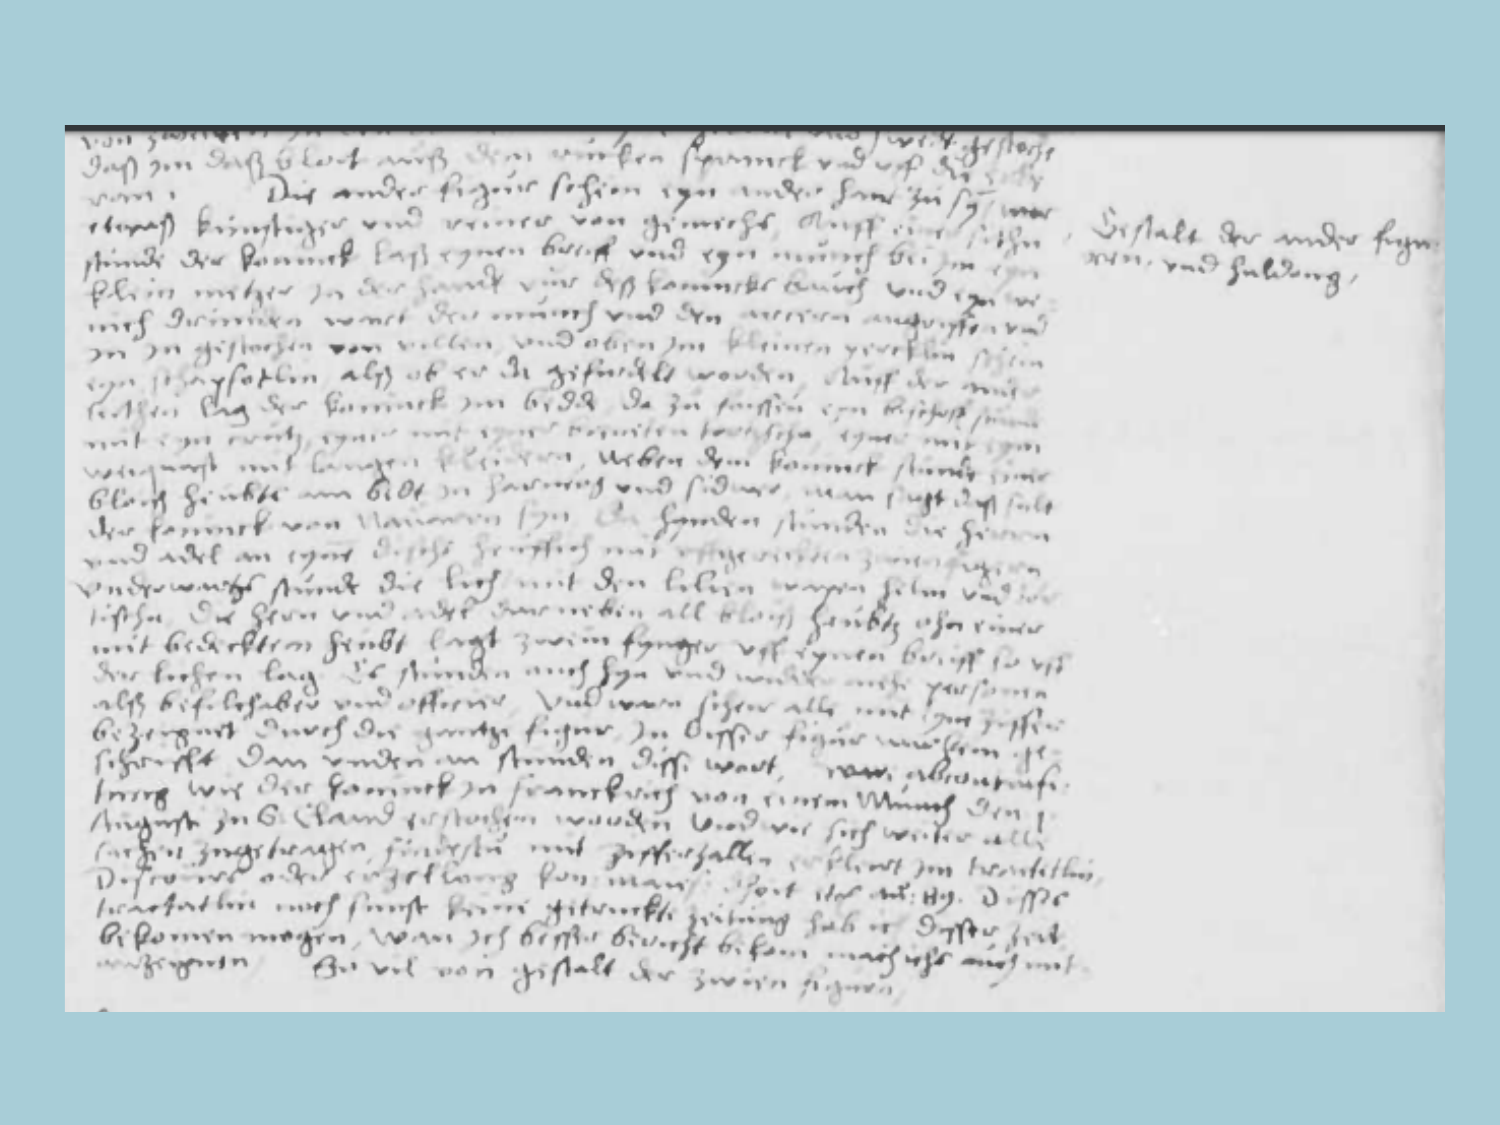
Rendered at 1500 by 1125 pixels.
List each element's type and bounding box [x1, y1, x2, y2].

picture [64, 125, 1446, 1012]
